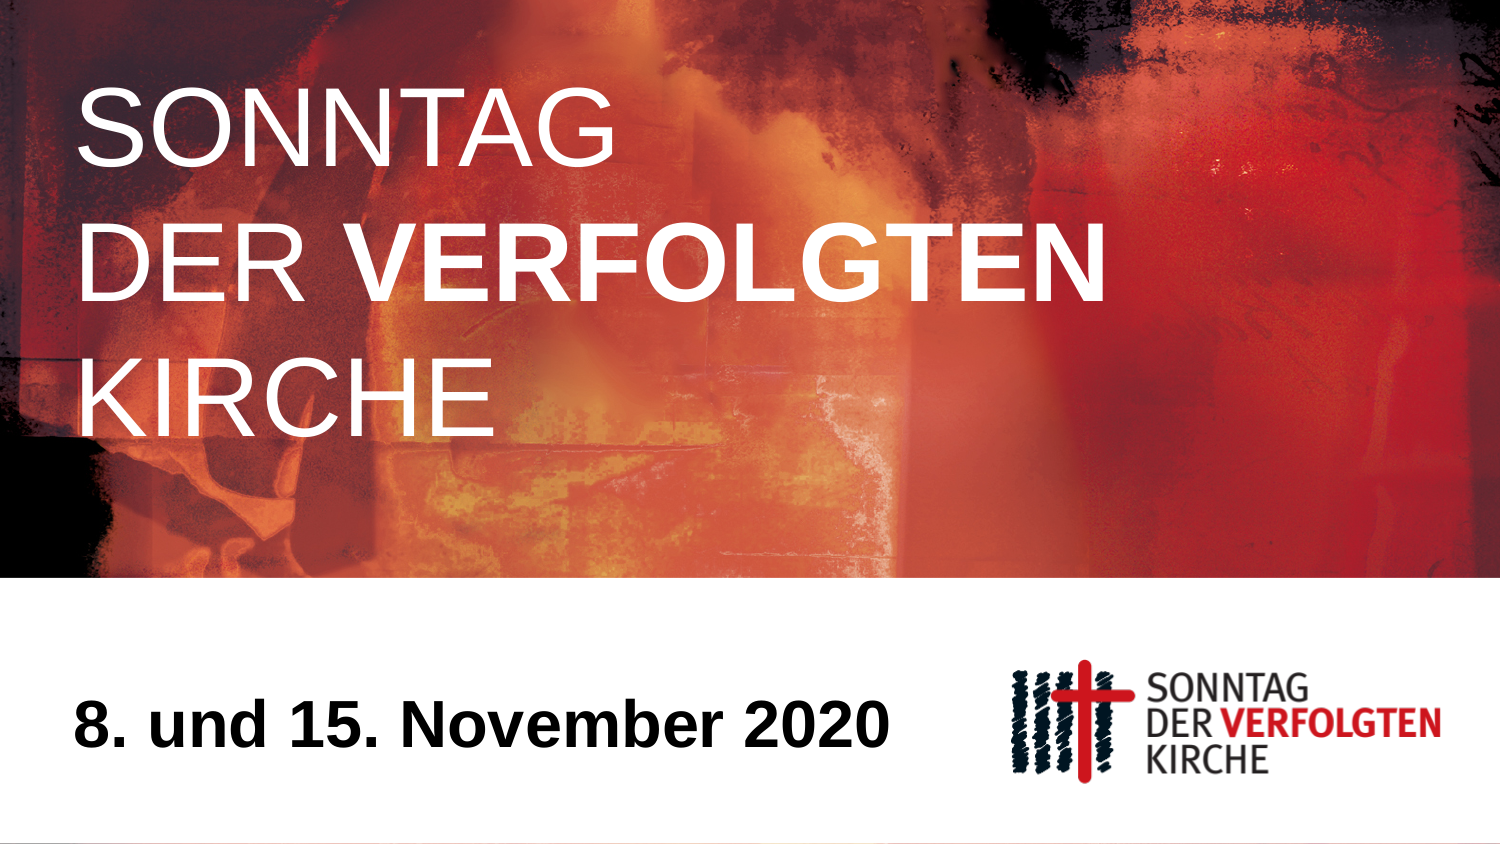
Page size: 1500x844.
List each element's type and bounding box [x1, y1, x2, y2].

picture [0, 0, 1500, 577]
